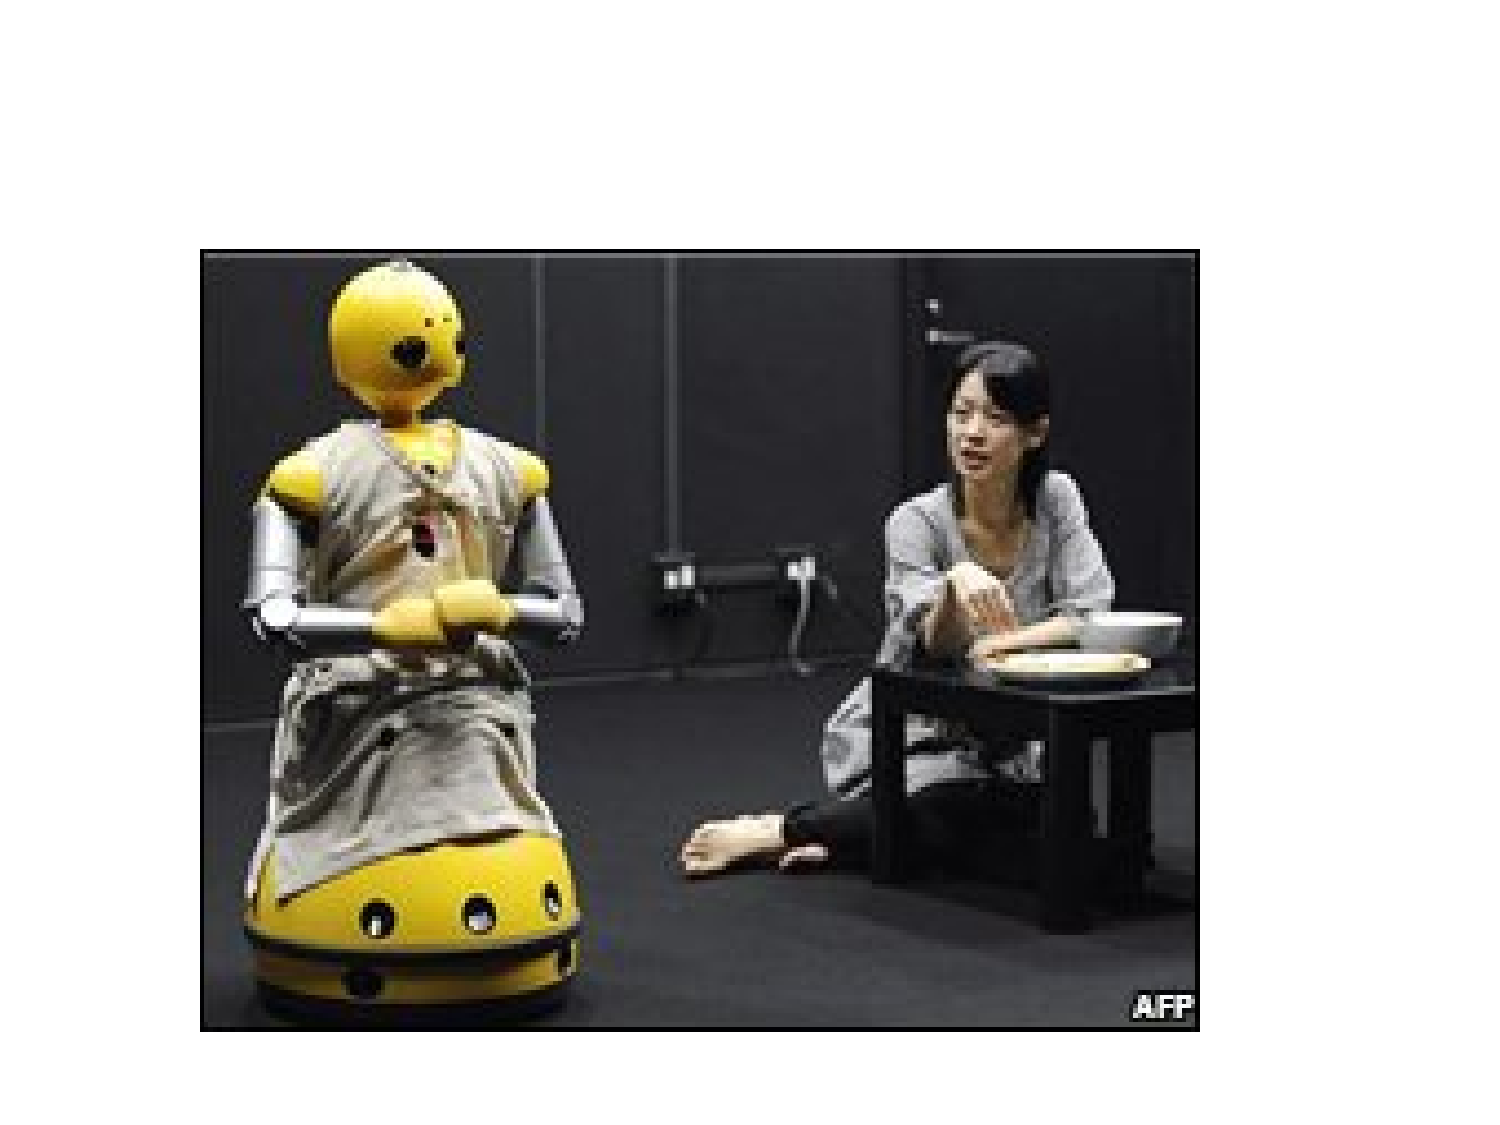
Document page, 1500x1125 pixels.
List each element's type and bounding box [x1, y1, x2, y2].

picture [199, 249, 1201, 1033]
